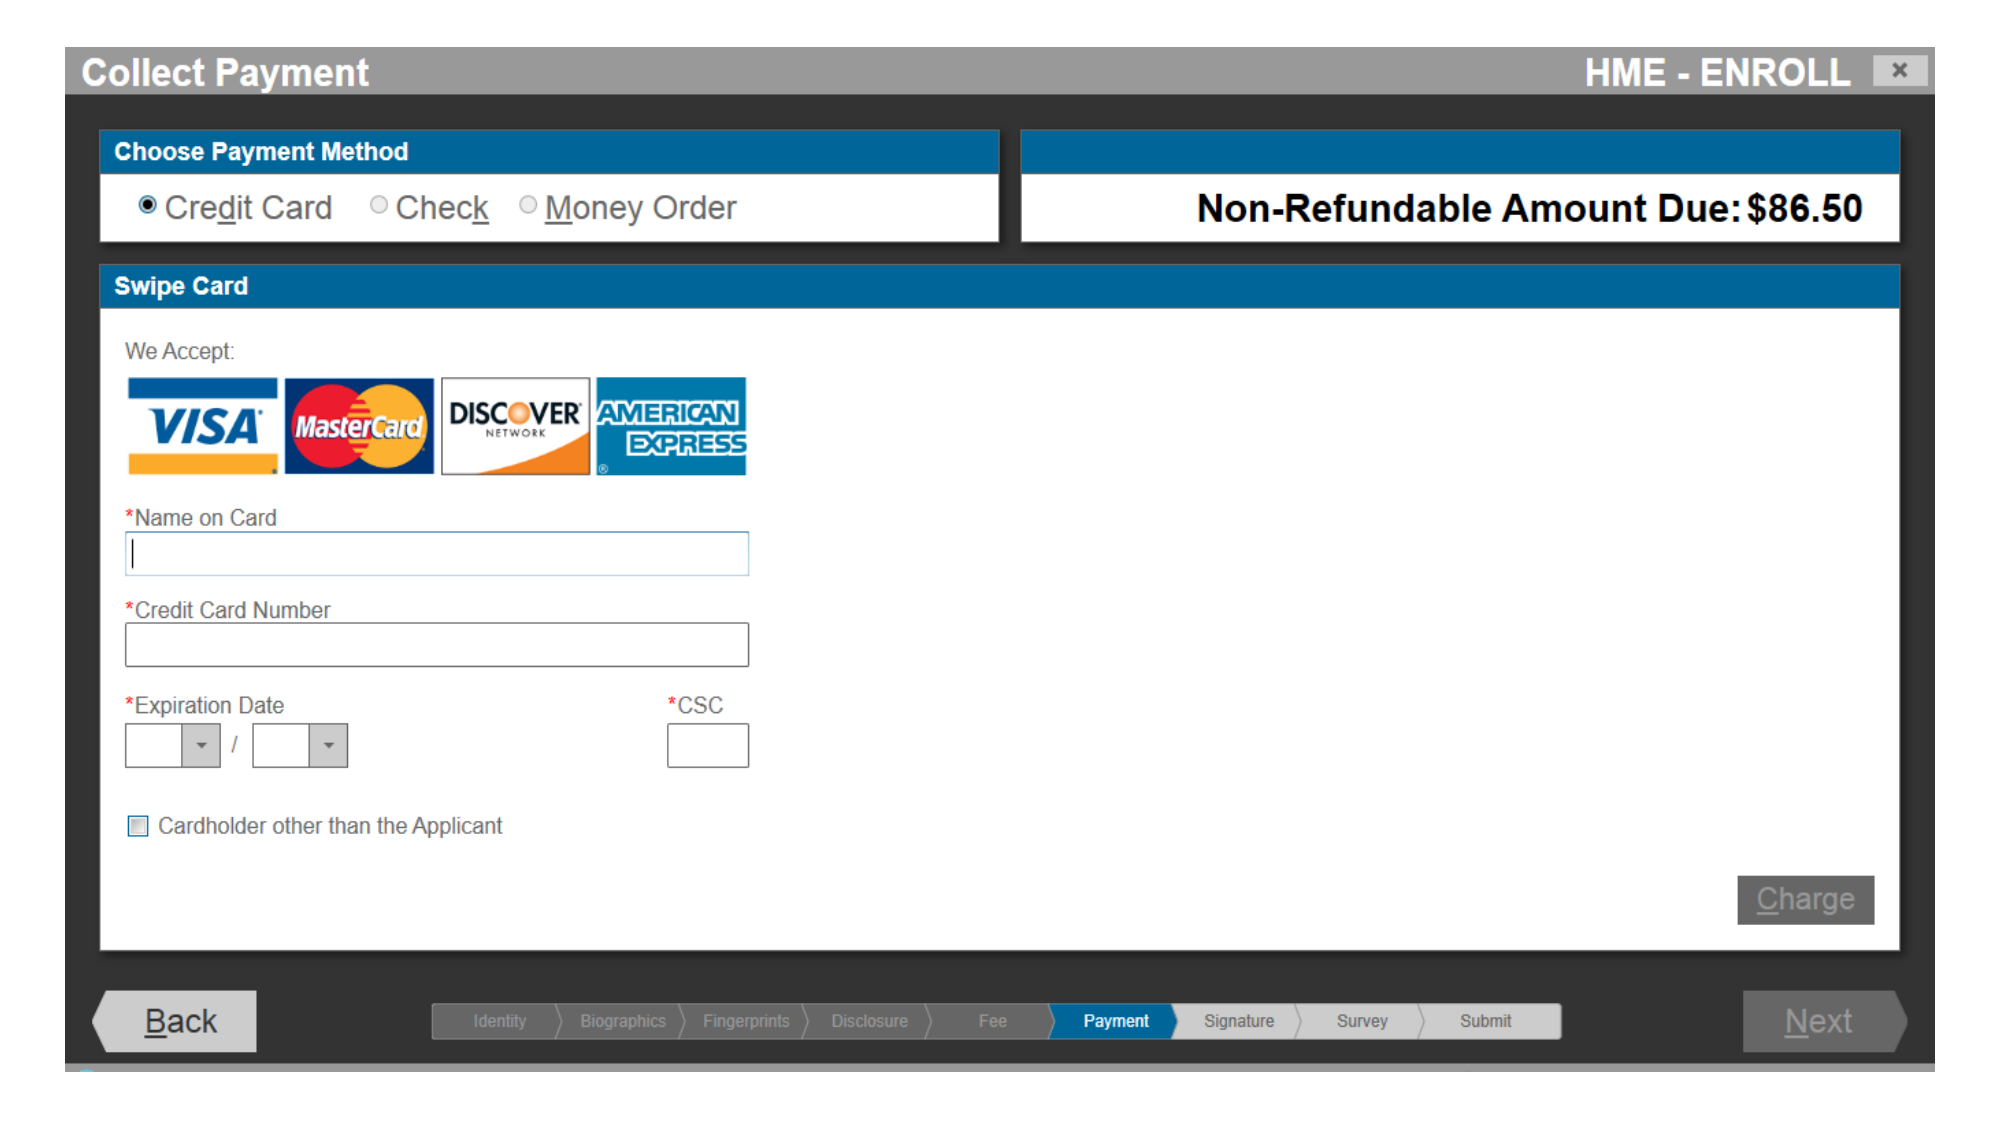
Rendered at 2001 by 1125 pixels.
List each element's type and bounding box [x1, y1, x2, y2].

picture [65, 47, 1935, 1072]
